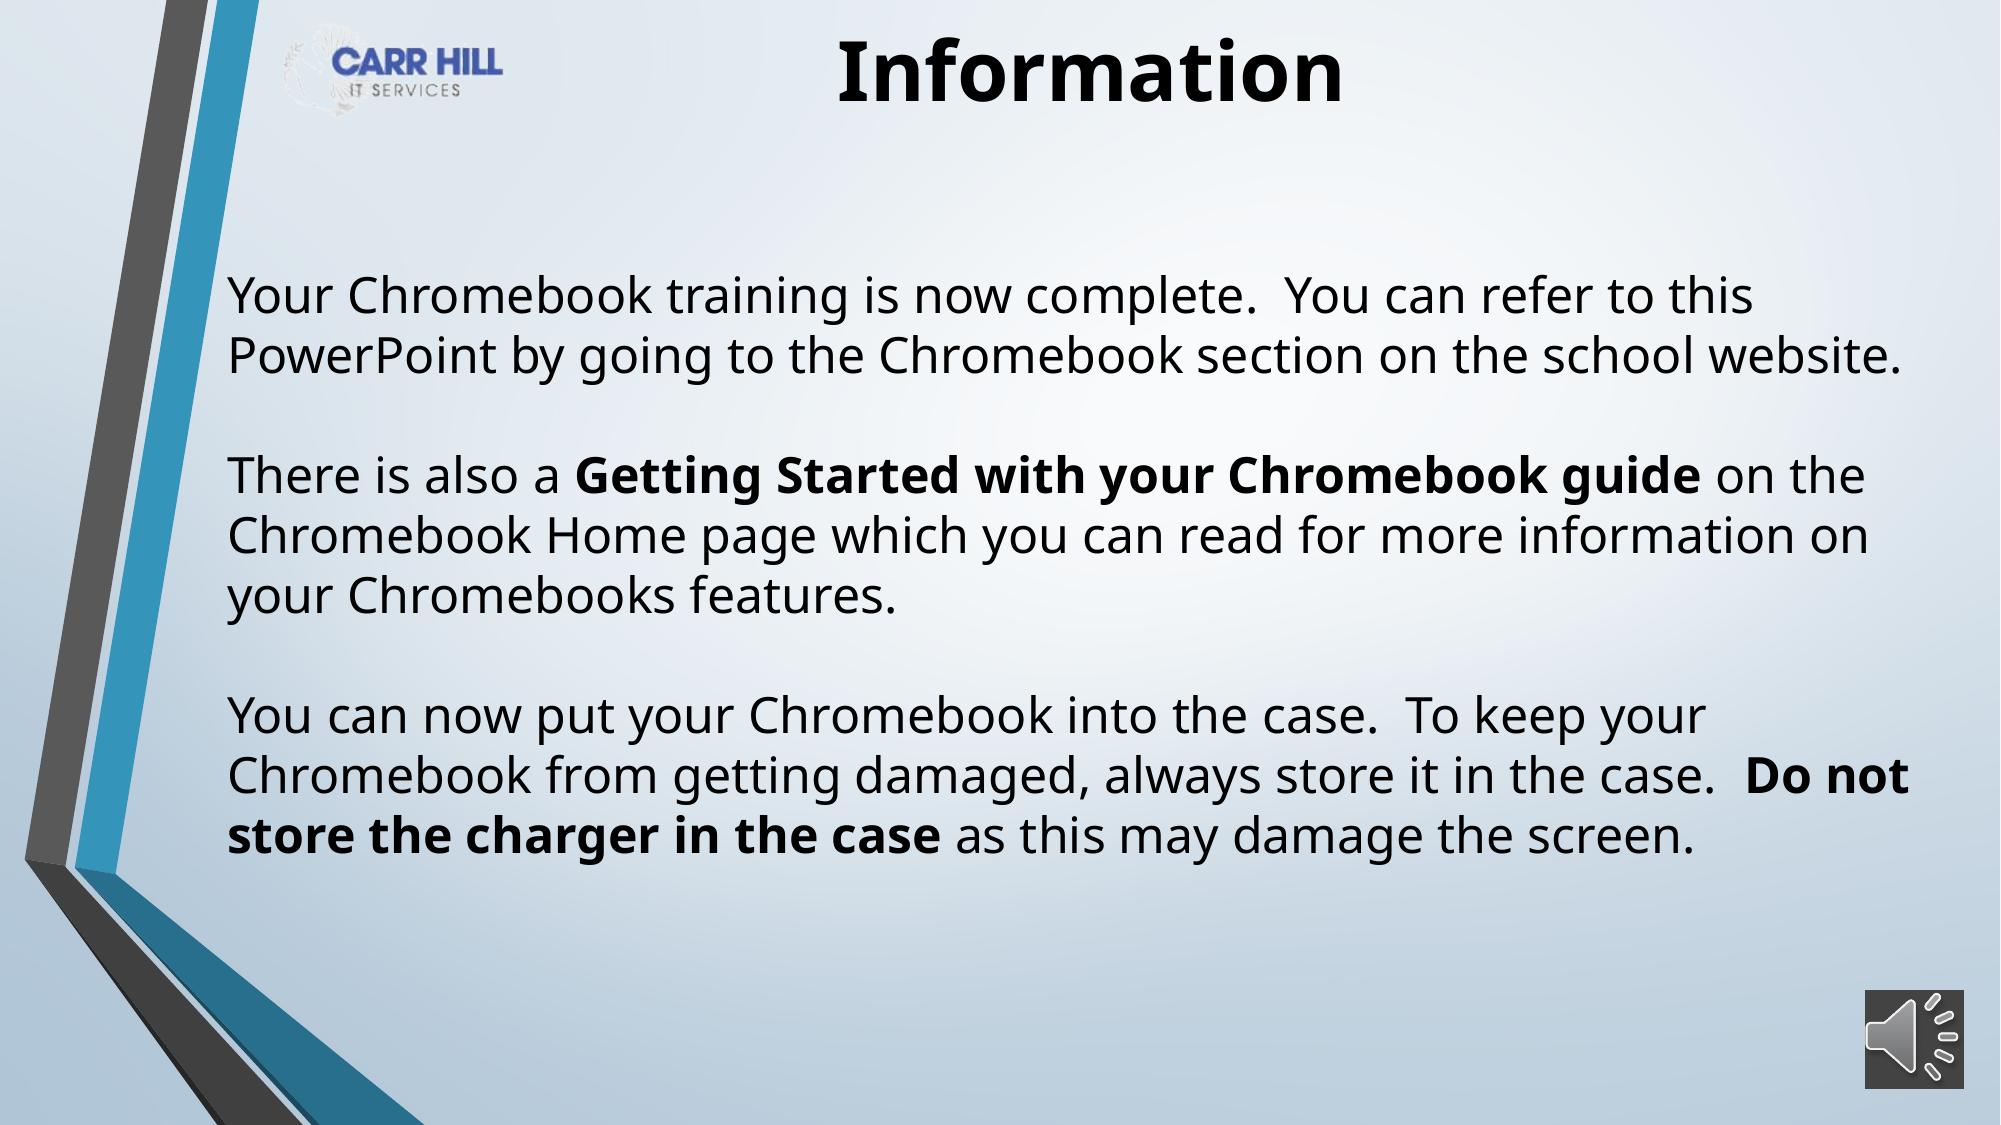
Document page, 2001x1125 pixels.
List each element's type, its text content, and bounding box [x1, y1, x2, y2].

picture [1864, 989, 1965, 1090]
text_box Your Chromebook training is now complete. You can refer to this PowerPoint by going to the Chromebook section on the school website. There is also a Getting Started with your Chromebook guide on the Chromebook Home page which you can read for more information on your Chromebooks features. You can now put your Chromebook into the case. To keep your Chromebook from getting damaged, always store it in the case. Do not store the charger in the case as this may damage the screen. [212, 256, 1972, 872]
text_box Information [270, 5, 1914, 132]
picture [270, 18, 524, 132]
